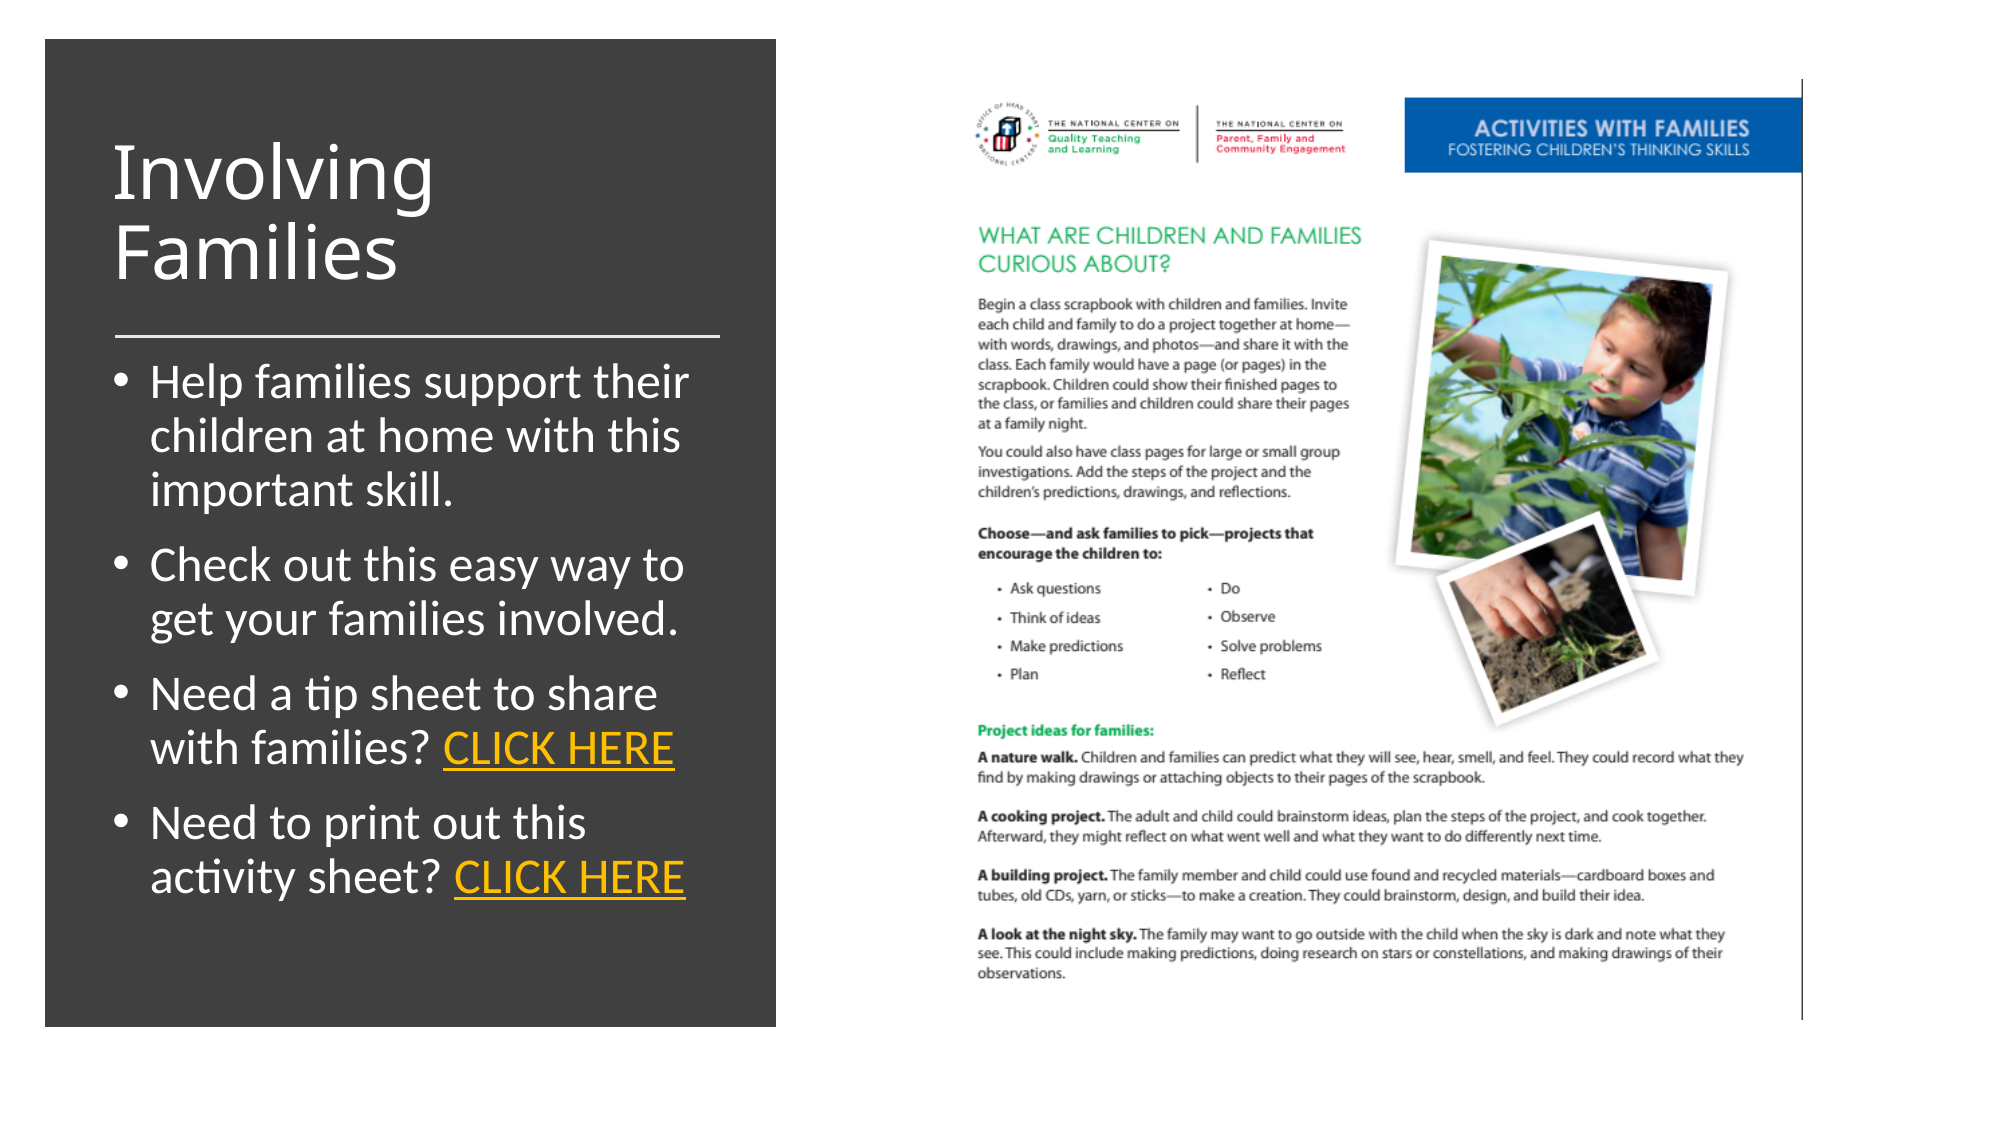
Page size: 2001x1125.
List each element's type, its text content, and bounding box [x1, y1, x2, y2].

picture [956, 79, 1803, 1020]
title Involving Families [97, 105, 725, 326]
text_box [54, 49, 767, 1018]
list Help families support their children at home with this important skill. Check out this easy way to get your families involved. Need a tip sheet to share with families? CLICK HERE Need to print out this activity sheet? CLICK HERE [97, 348, 725, 967]
